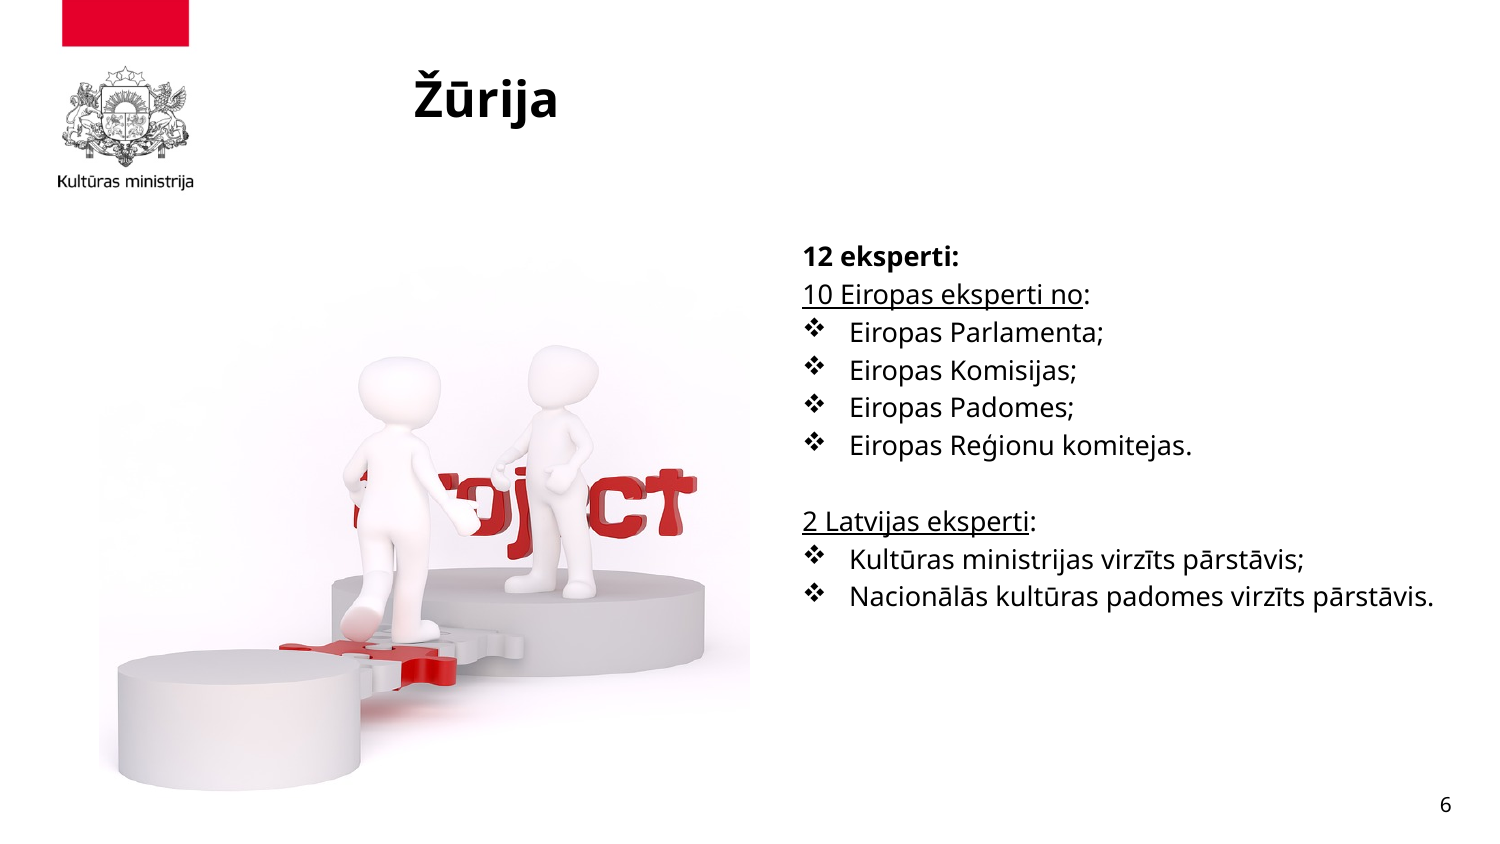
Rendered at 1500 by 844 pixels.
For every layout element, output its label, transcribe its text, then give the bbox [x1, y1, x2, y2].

list 12 eksperti: 10 Eiropas eksperti no: Eiropas Parlamenta; Eiropas Komisijas; Eiropas Padomes; Eiropas Reģionu komitejas. 2 Latvijas eksperti: Kultūras ministrijas virzīts pārstāvis; Nacionālās kultūras padomes virzīts pārstāvis. [787, 232, 1496, 760]
slide_number 6 [1425, 784, 1475, 822]
picture [0, 0, 1500, 844]
title Žūrija [399, 60, 1500, 189]
